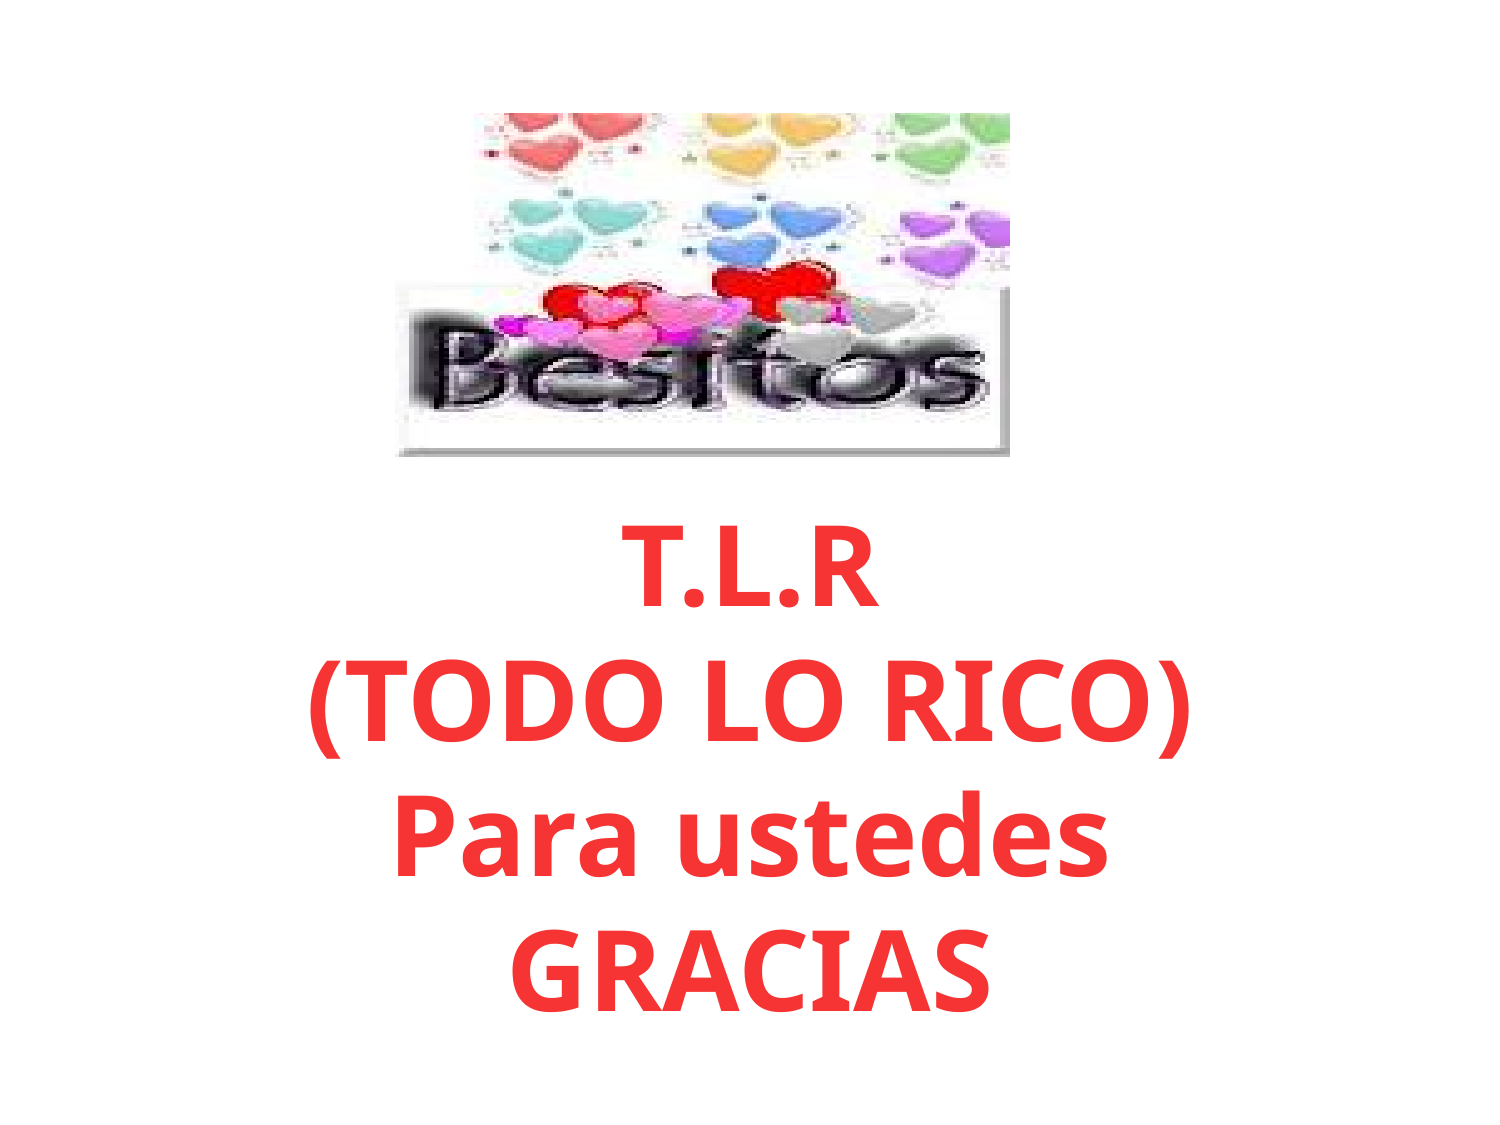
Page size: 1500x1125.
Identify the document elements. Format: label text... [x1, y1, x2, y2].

picture [395, 113, 1010, 457]
text_box T.L.R (TODO LO RICO) Para ustedes GRACIAS [291, 486, 1209, 1042]
